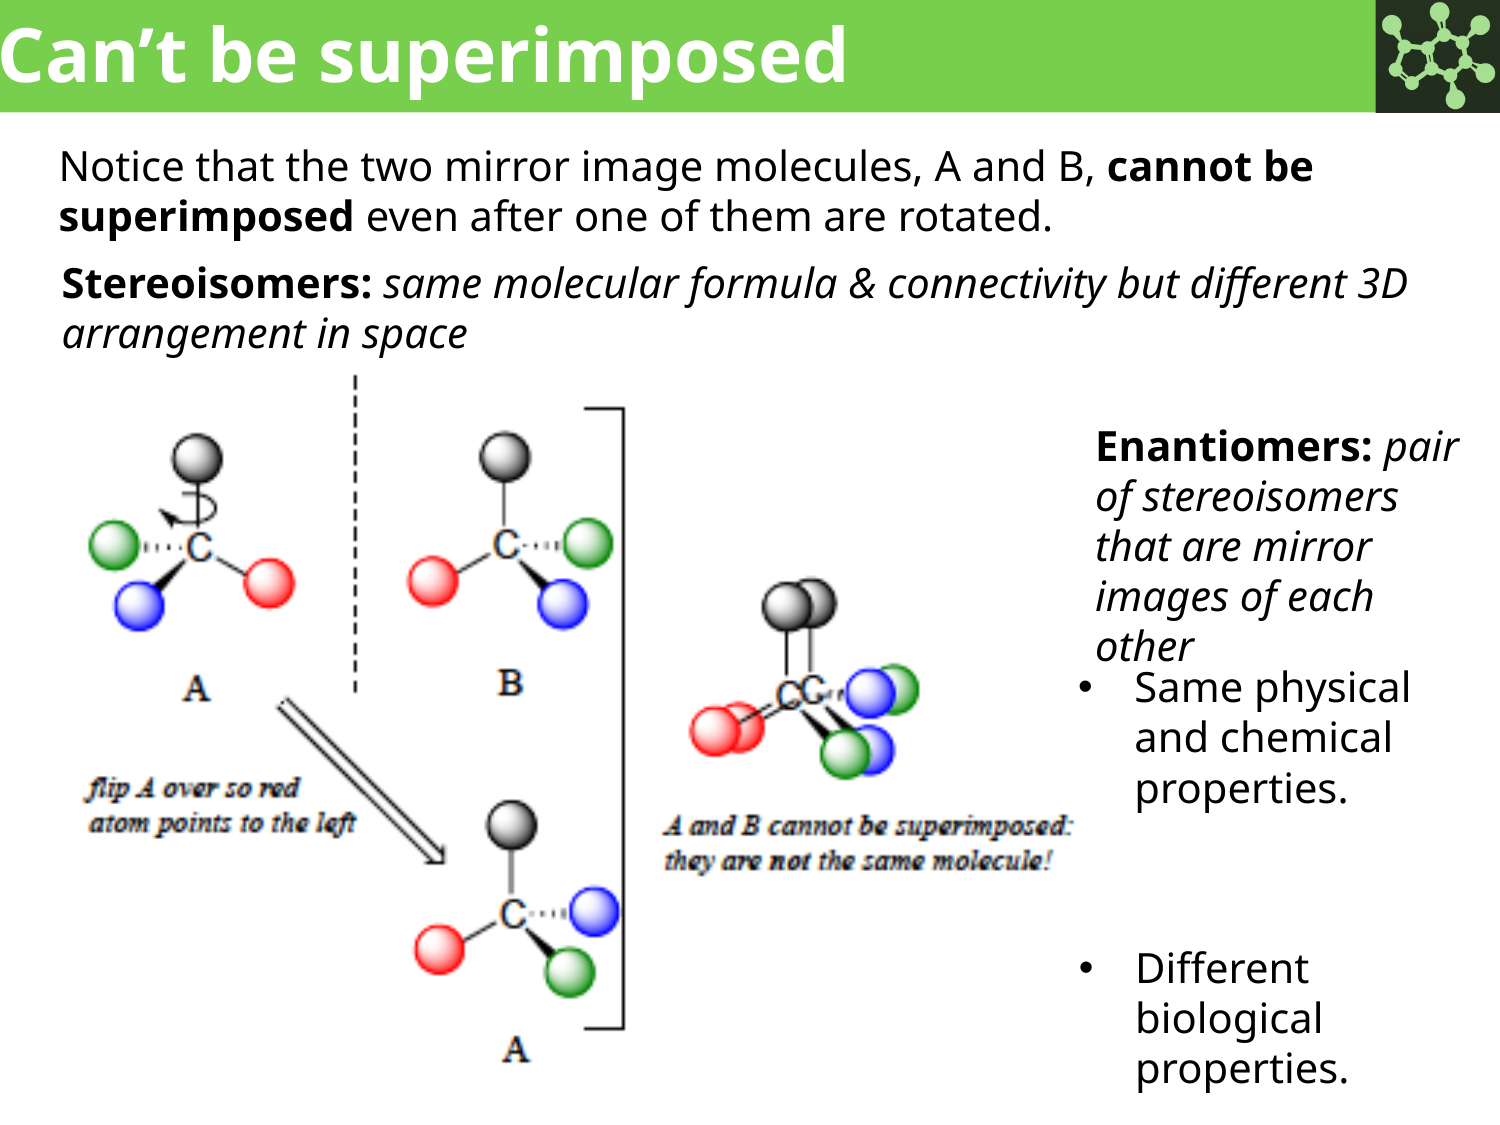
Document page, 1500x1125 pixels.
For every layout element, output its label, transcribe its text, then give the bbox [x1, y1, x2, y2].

picture [1375, 0, 1500, 113]
text_box [0, 0, 1375, 113]
text_box Can’t be superimposed [0, 0, 866, 105]
text_box Same physical and chemical properties. [1092, 653, 1500, 819]
text_box Different biological properties. [1092, 934, 1500, 1100]
picture [43, 347, 1092, 1104]
text_box Notice that the two mirror image molecules, A and B, cannot be superimposed even after one of them are rotated. [43, 132, 1477, 247]
text_box Stereoisomers: same molecular formula & connectivity but different 3D arrangement in space [46, 249, 1480, 365]
text_box Enantiomers: pair of stereoisomers that are mirror images of each other [1092, 412, 1480, 653]
